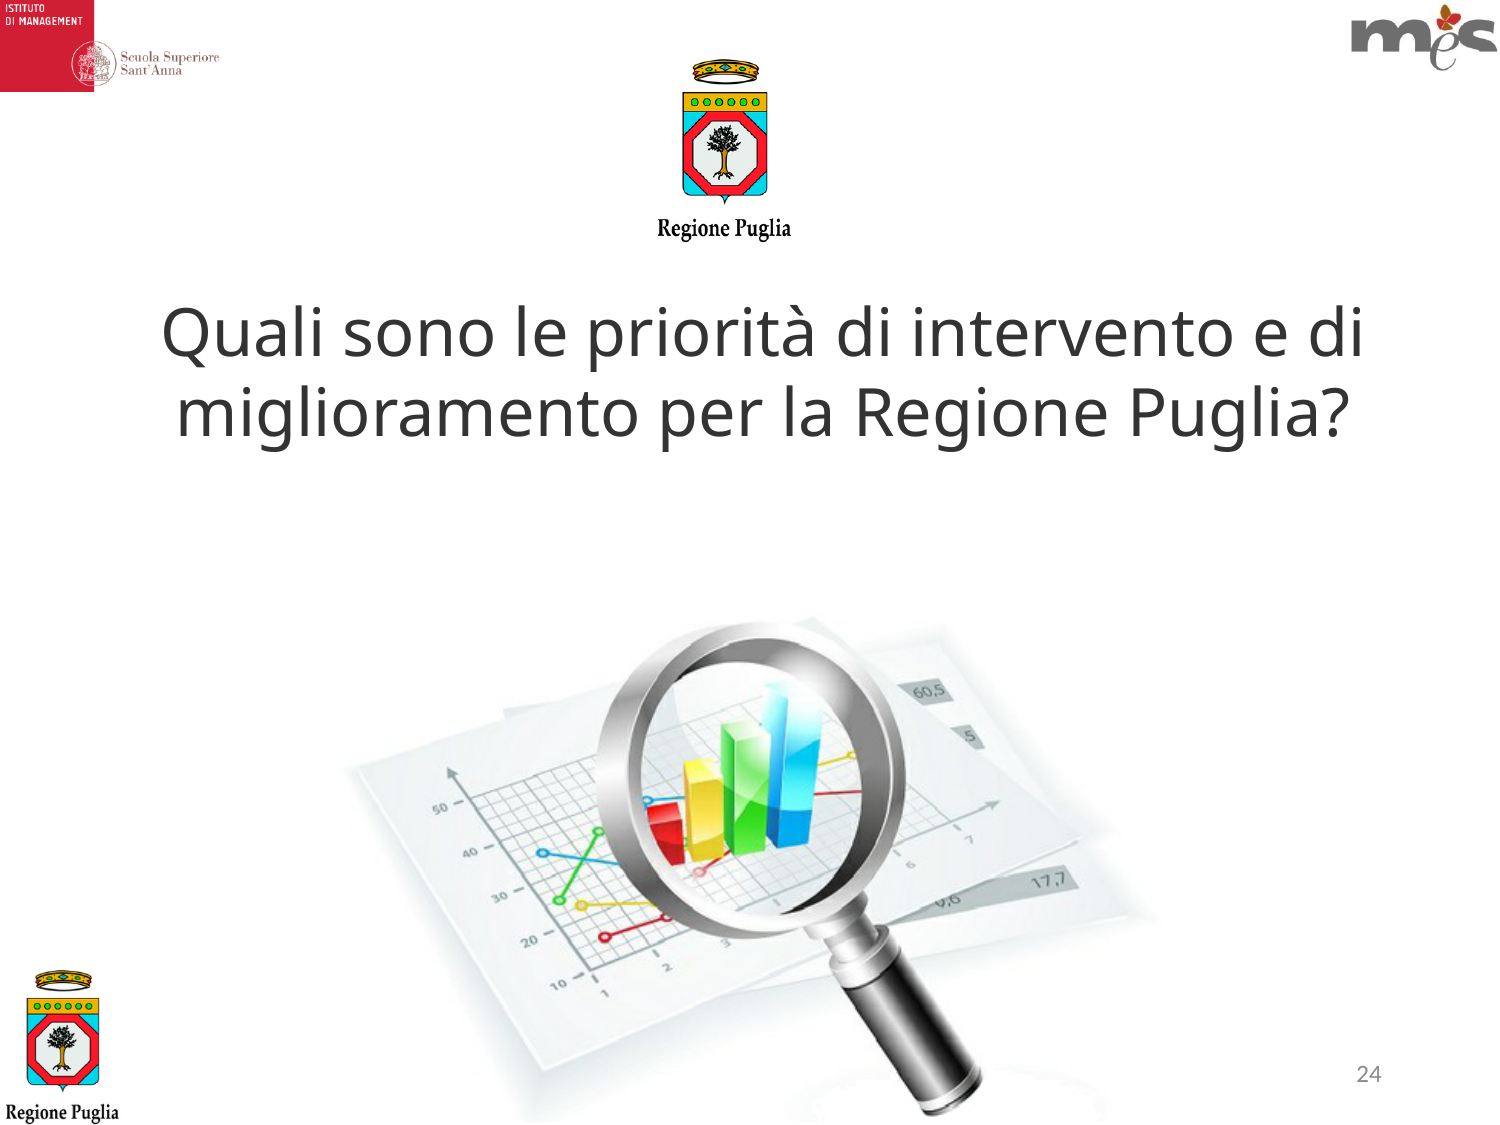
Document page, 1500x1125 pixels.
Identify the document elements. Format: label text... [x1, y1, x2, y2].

picture [1339, 0, 1500, 77]
picture [2, 969, 126, 1125]
picture [0, 0, 219, 92]
picture [571, 58, 877, 243]
slide_number 24 [1174, 1042, 1397, 1103]
picture [326, 562, 1174, 1123]
text_box Quali sono le priorità di intervento e di miglioramento per la Regione Puglia? [140, 282, 1388, 458]
